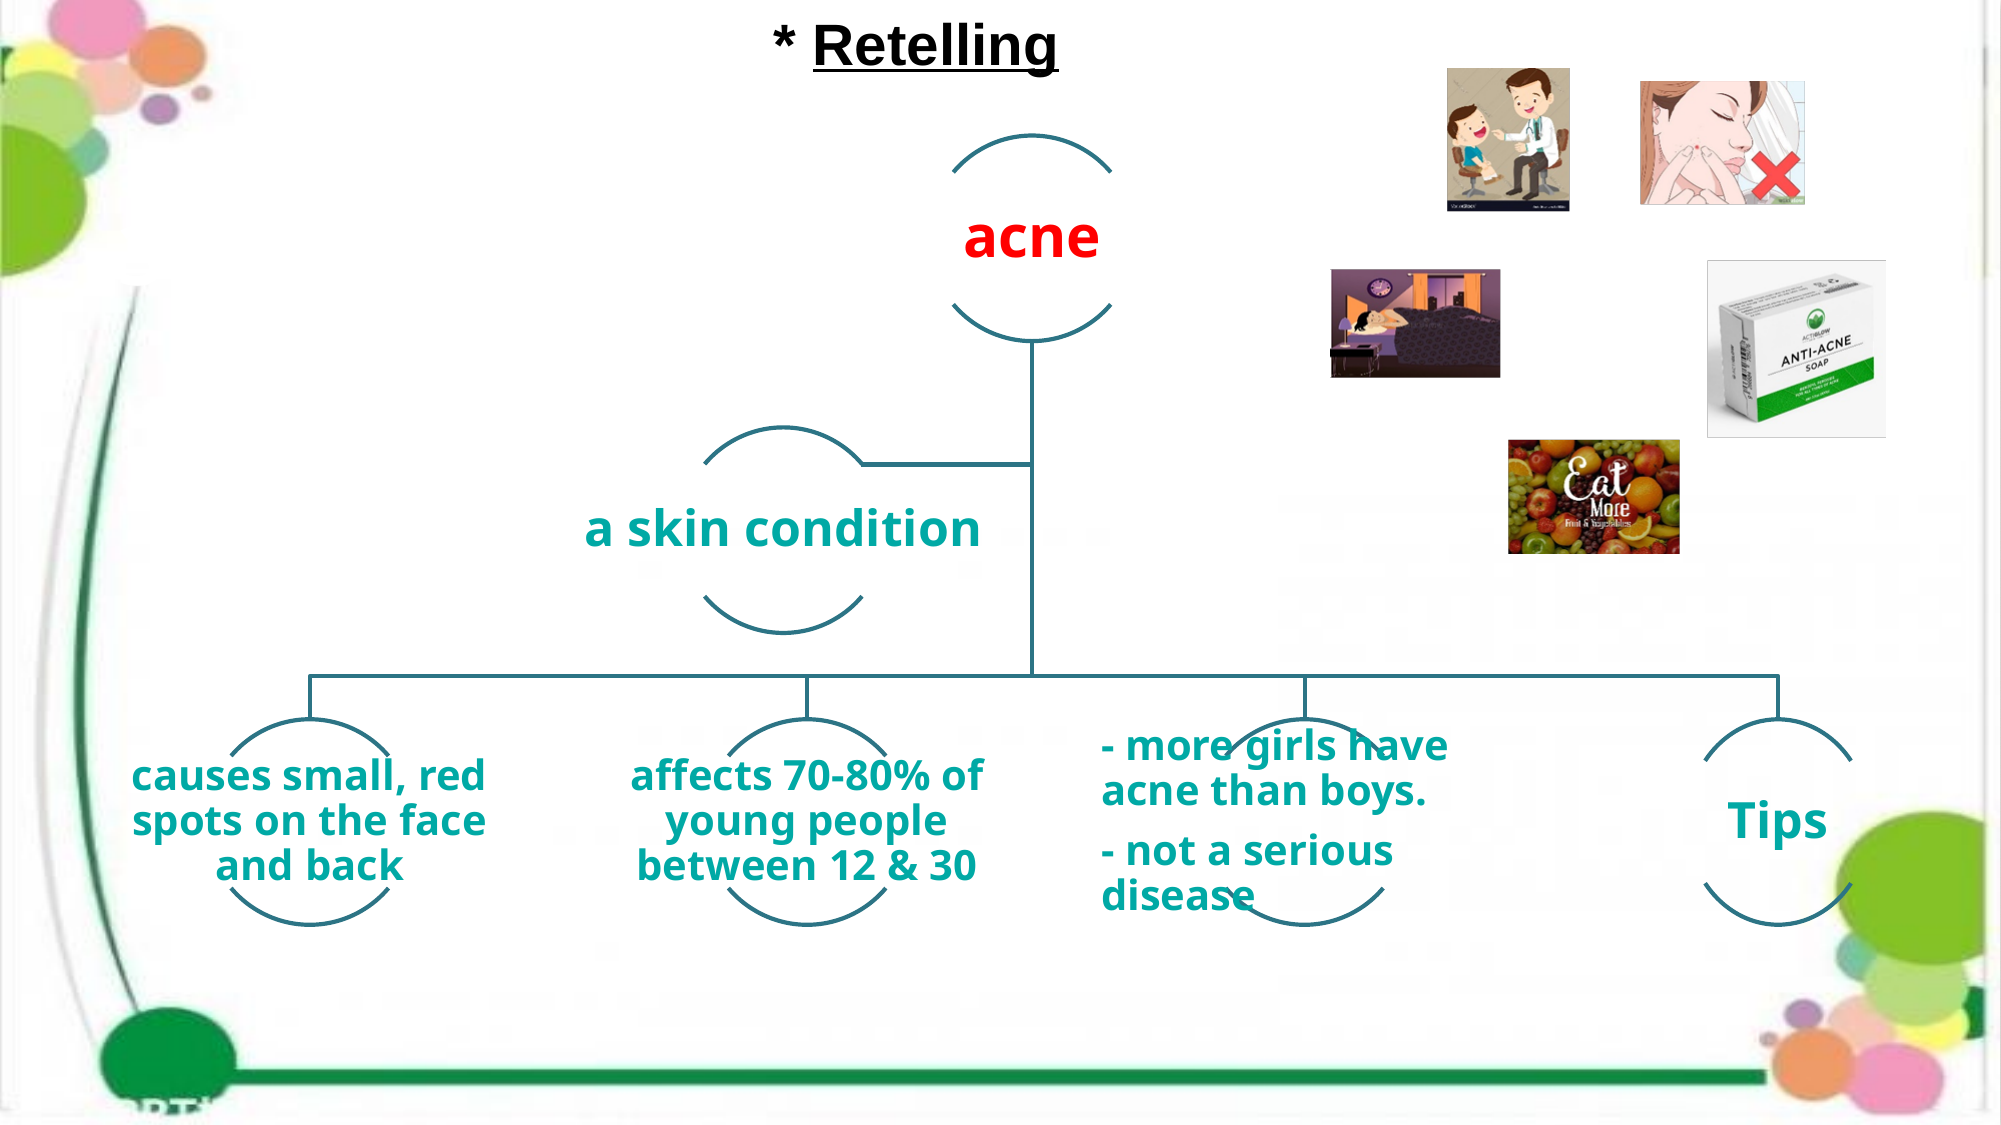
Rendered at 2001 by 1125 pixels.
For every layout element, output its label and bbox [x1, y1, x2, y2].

text_box [102, 85, 1962, 975]
picture [0, 0, 2000, 1125]
